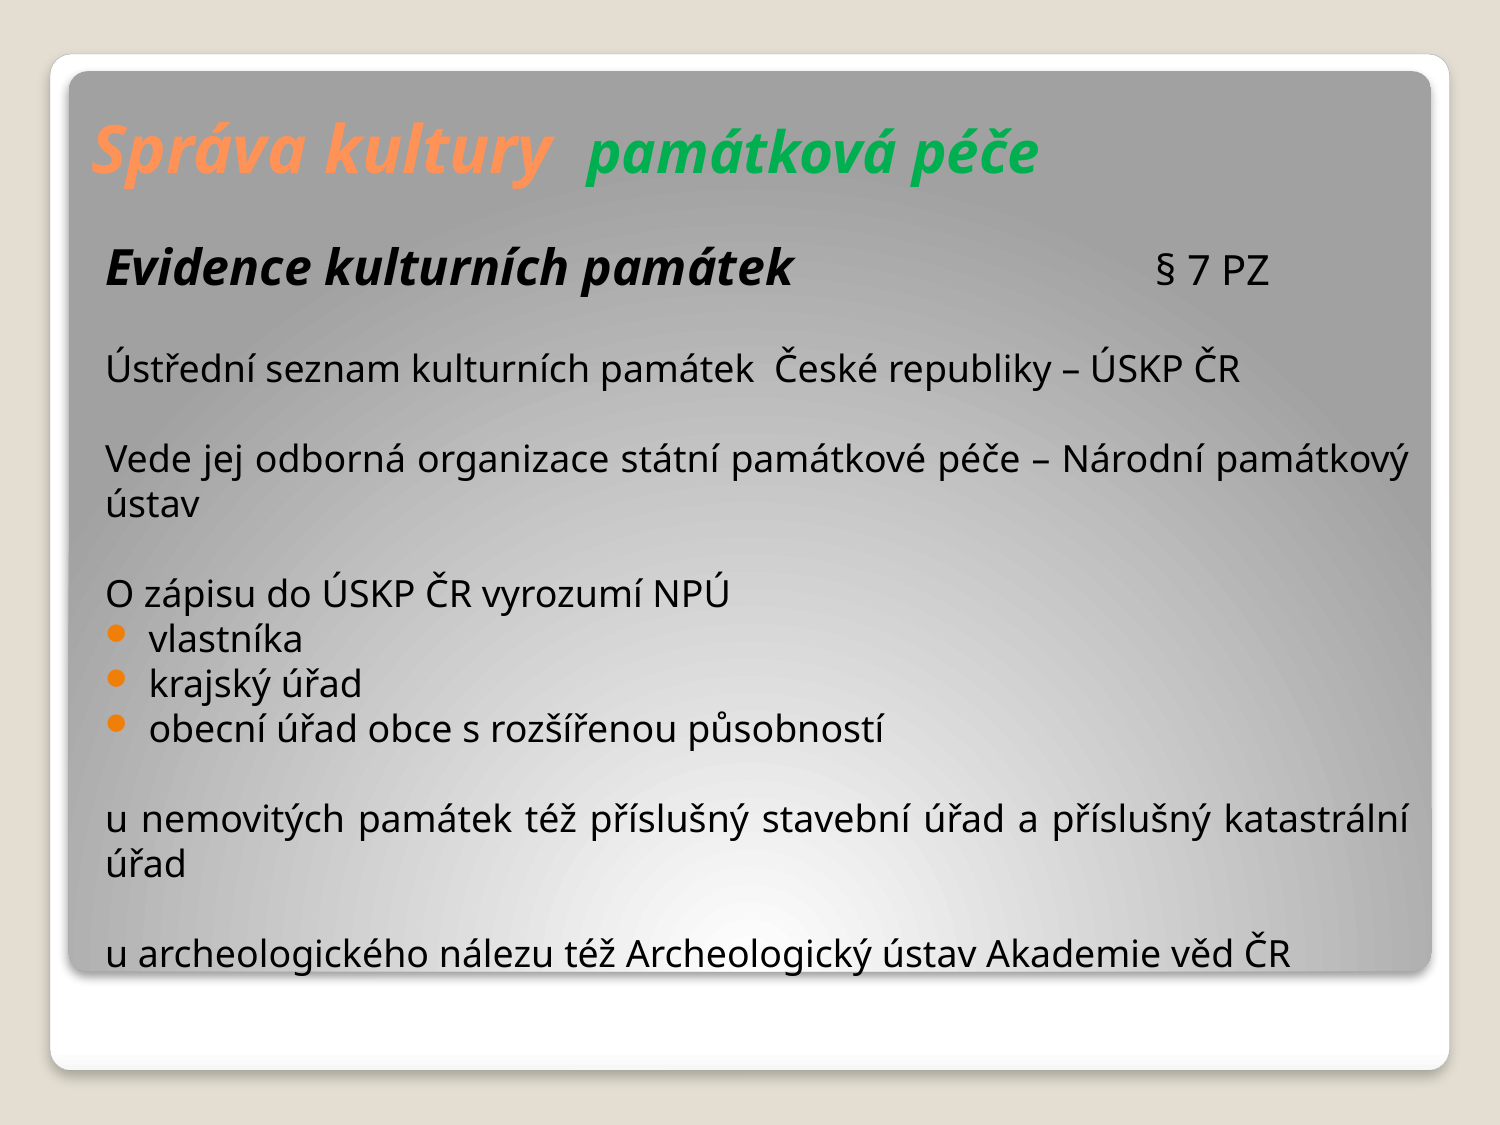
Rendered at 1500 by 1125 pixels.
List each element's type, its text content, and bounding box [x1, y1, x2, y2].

list Evidence kulturních památek § 7 PZ Ústřední seznam kulturních památek České republiky – ÚSKP ČR Vede jej odborná organizace státní památkové péče – Národní památkový ústav O zápisu do ÚSKP ČR vyrozumí NPÚ vlastníka krajský úřad obecní úřad obce s rozšířenou působností u nemovitých památek též příslušný stavební úřad a příslušný katastrální úřad u archeologického nálezu též Archeologický ústav Akademie věd ČR [75, 219, 1425, 1005]
title Správa kultury památková péče [76, 90, 1427, 194]
